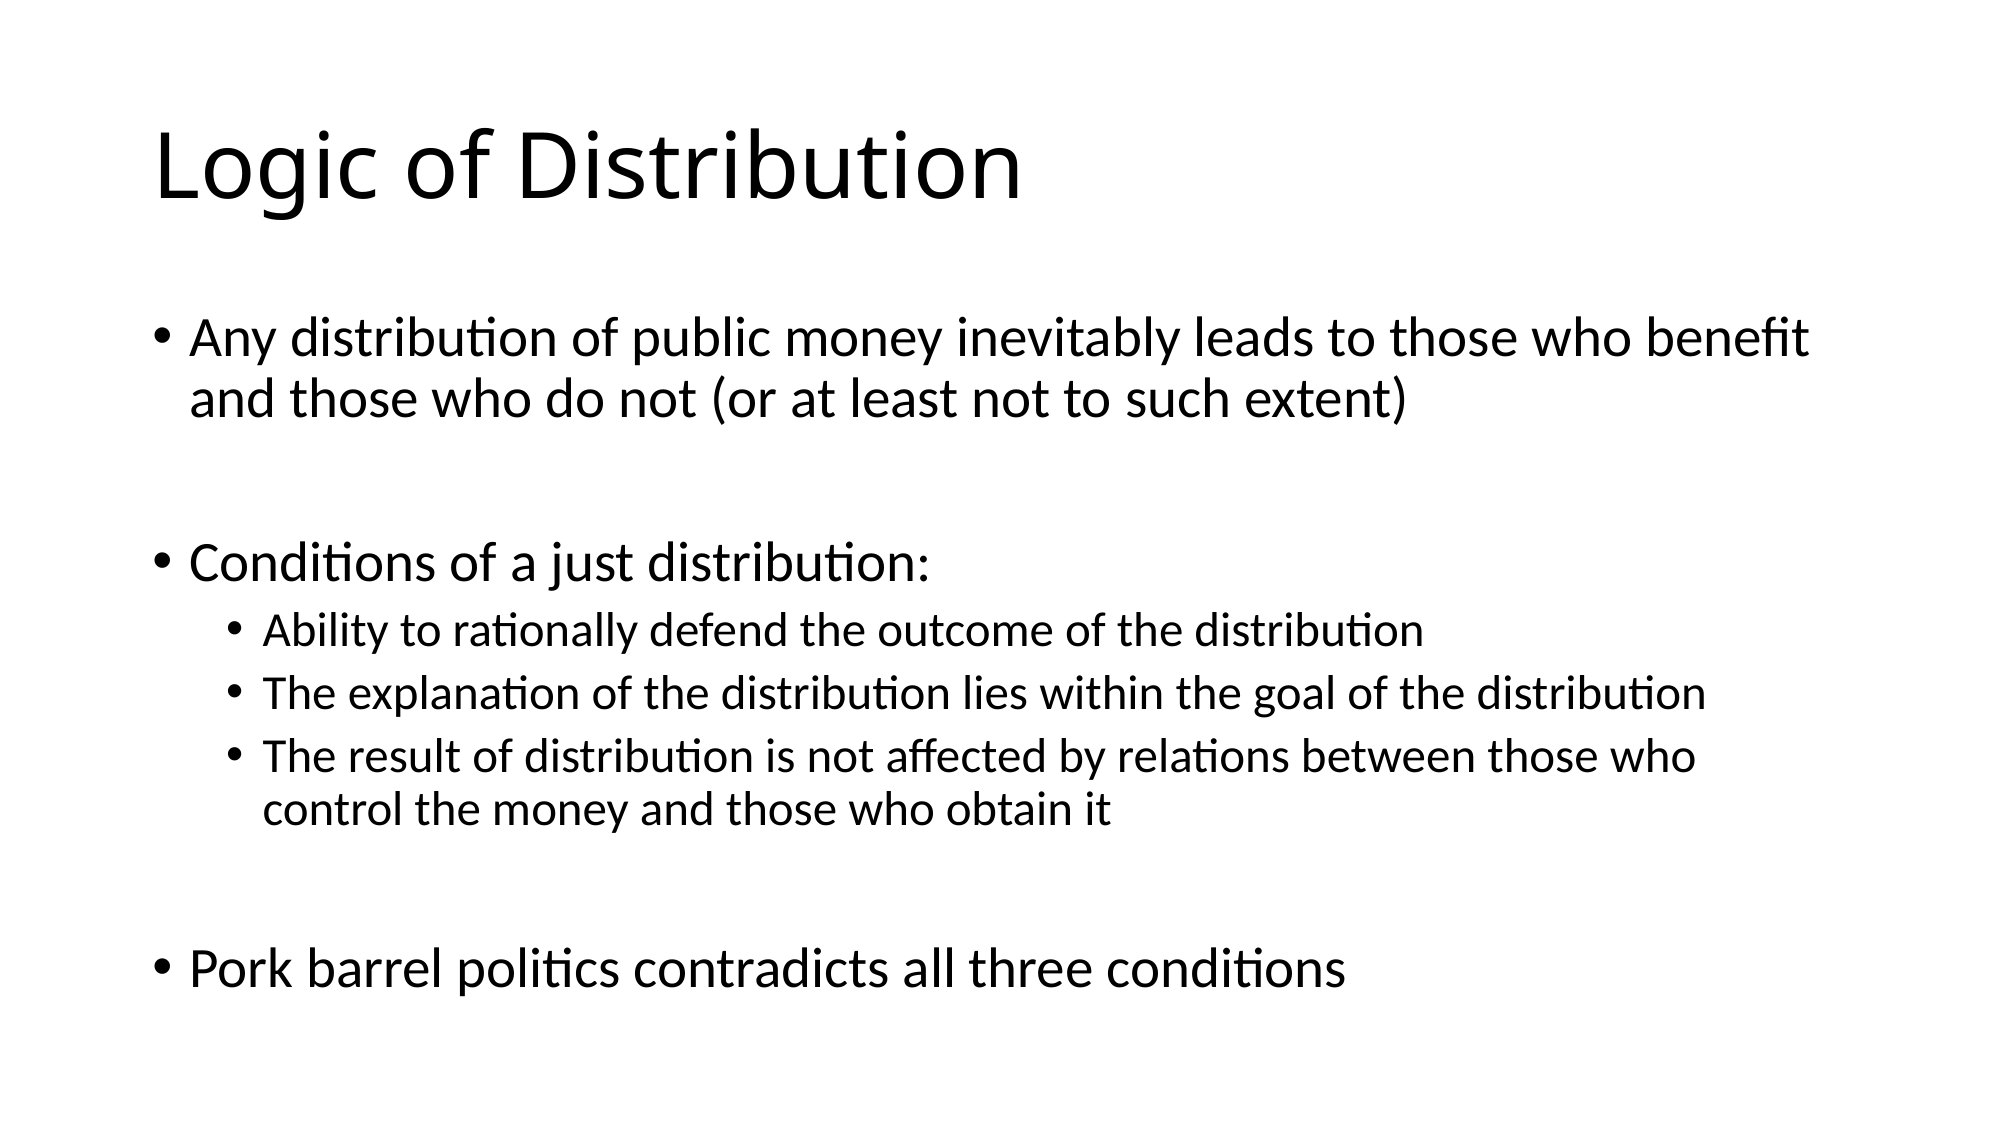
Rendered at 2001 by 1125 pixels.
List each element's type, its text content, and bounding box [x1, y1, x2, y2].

title Logic of Distribution [137, 59, 1863, 278]
list Any distribution of public money inevitably leads to those who benefit and those who do not (or at least not to such extent) Conditions of a just distribution: Ability to rationally defend the outcome of the distribution The explanation of the distribution lies within the goal of the distribution The result of distribution is not affected by relations between those who control the money and those who obtain it Pork barrel politics contradicts all three conditions [137, 299, 1863, 1014]
